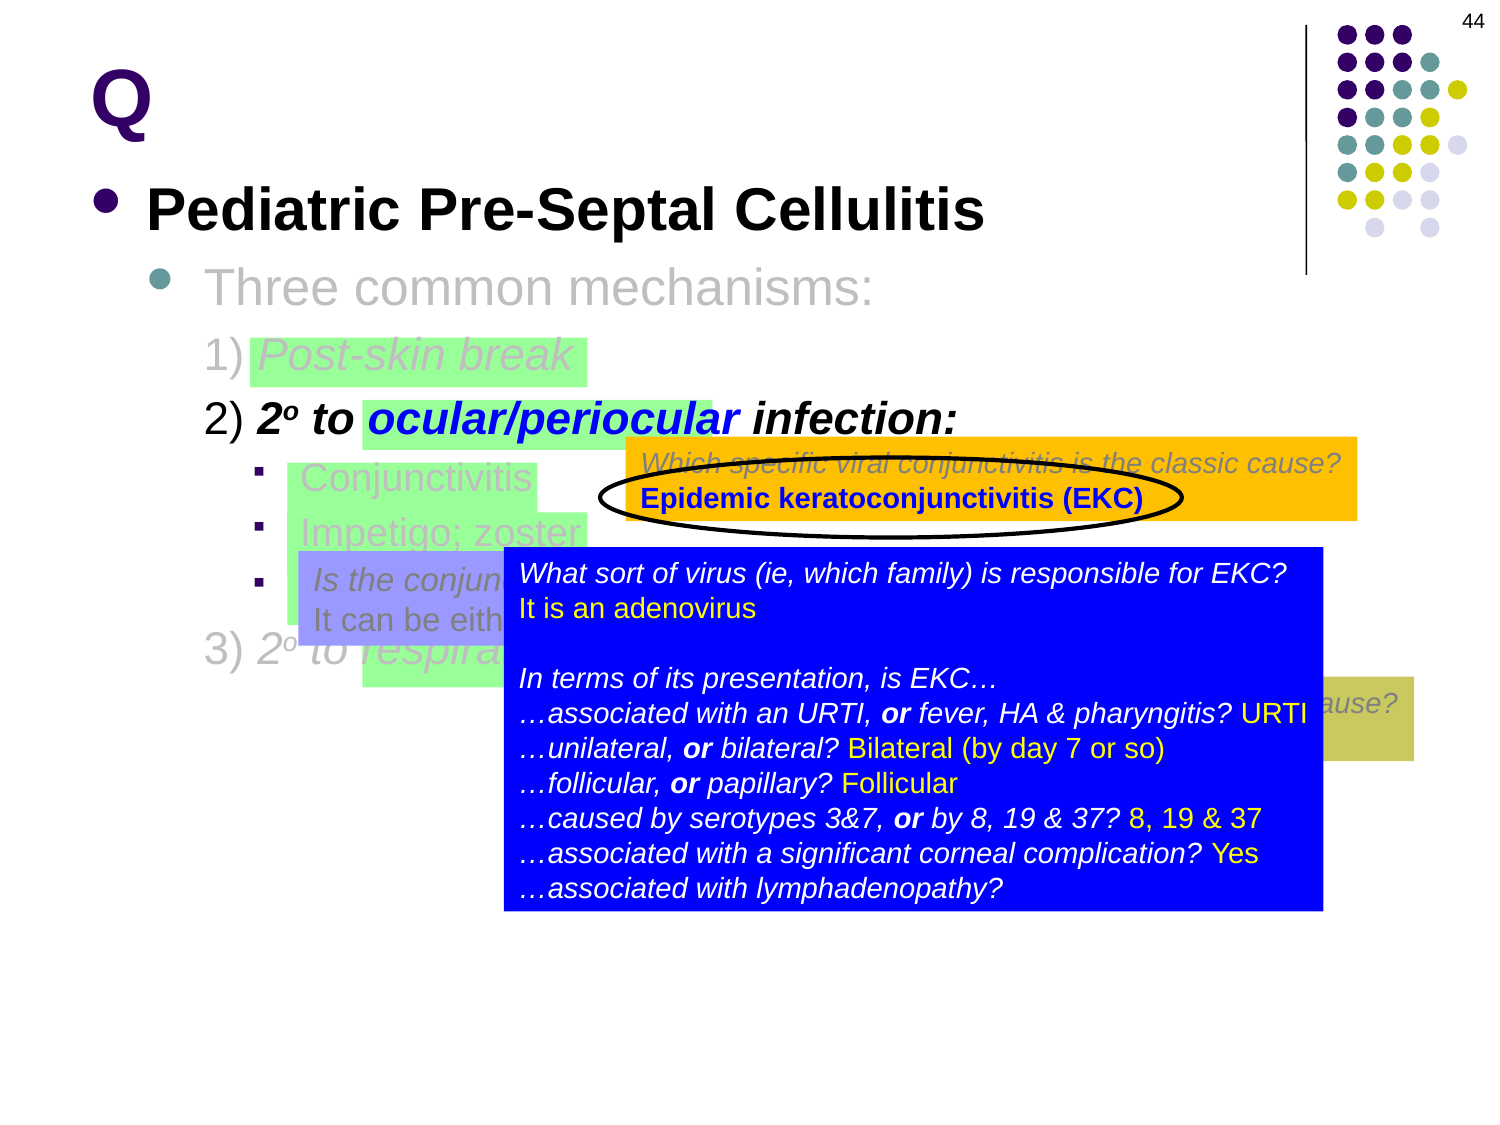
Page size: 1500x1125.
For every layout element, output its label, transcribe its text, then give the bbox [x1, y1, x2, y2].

text_box [597, 455, 1184, 540]
title Q [75, 20, 1313, 150]
list Pediatric Pre-Septal Cellulitis Three common mechanisms: 1) Post-skin break 2) 2o to ocular/periocular infection: Conjunctivitis Impetigo; zoster Stye 3) 2o to respiratory-related infection [75, 162, 1475, 1063]
text_box Which specific bacterial conjunctivitis is the classic cause? MRSA [1324, 676, 1415, 762]
slide_number 44 [1149, 0, 1500, 75]
text_box What sort of virus (ie, which family) is responsible for EKC? It is an adenovirus In terms of its presentation, is EKC… …associated with an URTI, or fever, HA & pharyngitis? URTI …unilateral, or bilateral? Bilateral (by day 7 or so) …follicular, or papillary? Follicular …caused by serotypes 3&7, or by 8, 19 & 37? 8, 19 & 37 …associated with a significant corneal complication? Yes …associated with lymphadenopathy? Yes [503, 547, 1324, 912]
text_box Which specific viral conjunctivitis is the classic cause? Epidemic keratoconjunctivitis (EKC) [625, 436, 1358, 522]
text_box Is the conjunctivitis viral, or bacterial? It can be either [298, 551, 503, 646]
